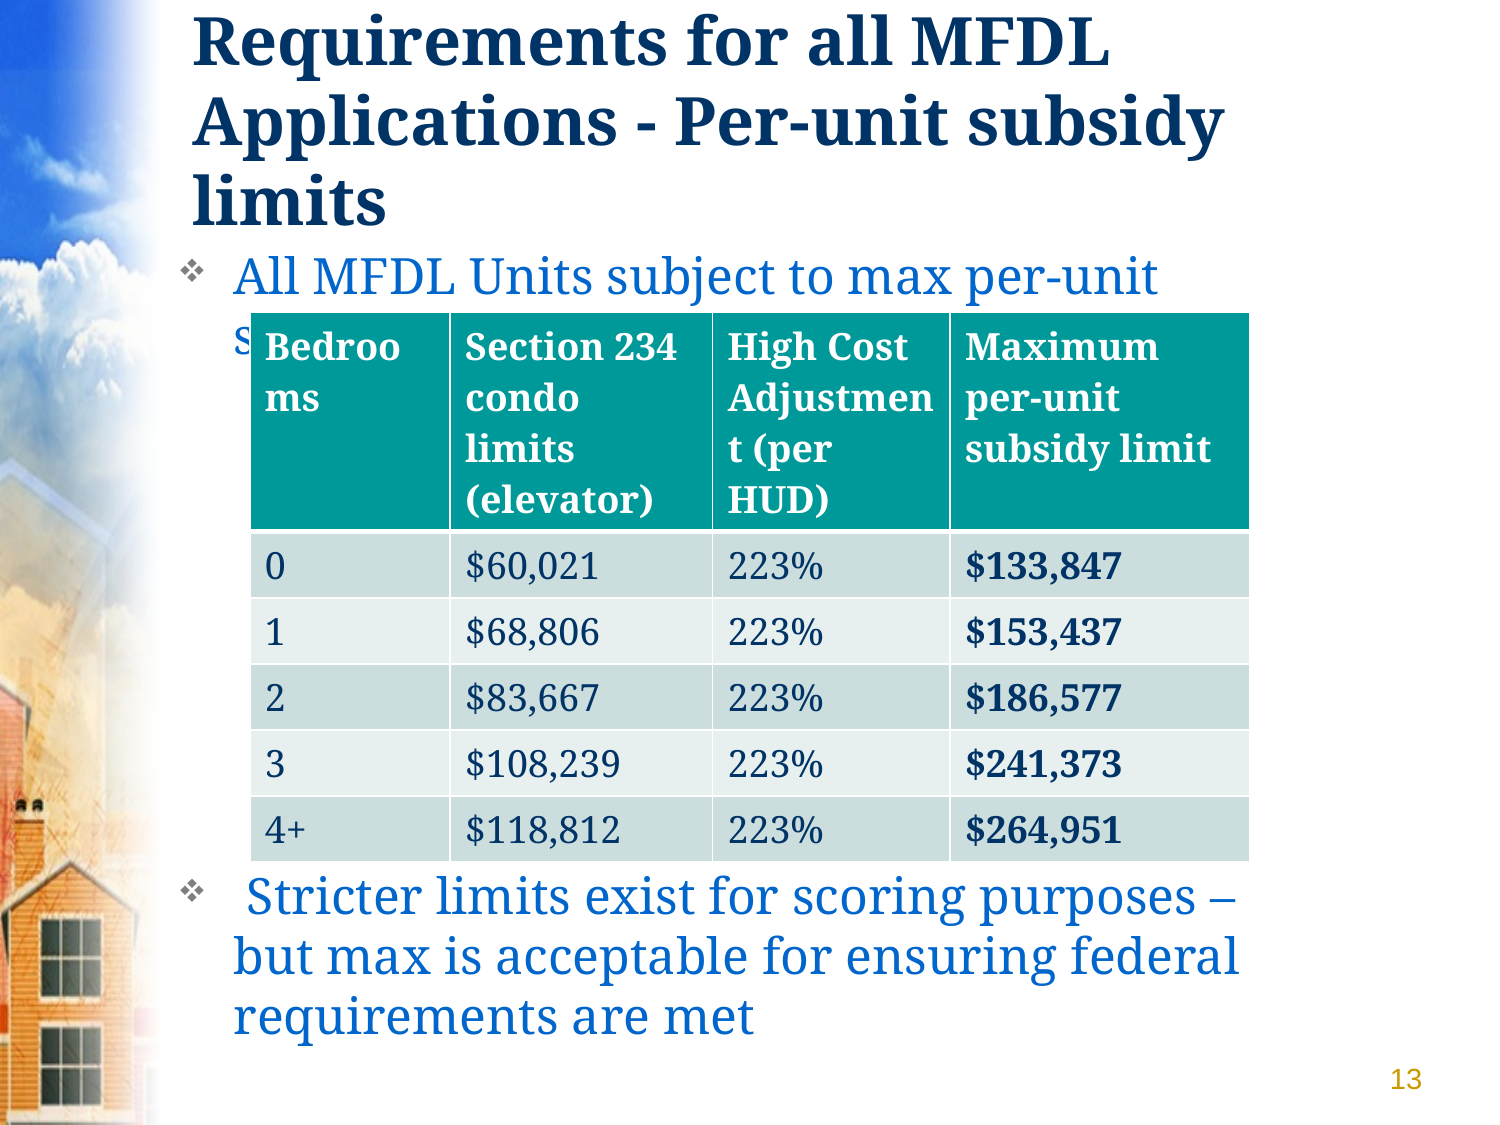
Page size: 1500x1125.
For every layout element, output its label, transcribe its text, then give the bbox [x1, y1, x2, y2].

table_cell $83,667 [451, 665, 712, 729]
table_header High Cost Adjustment (per HUD) [713, 313, 949, 529]
table_cell 1 [251, 599, 449, 663]
picture [0, 0, 163, 1125]
table_cell $153,437 [951, 599, 1249, 663]
slide_number 13 [1087, 1049, 1438, 1103]
table_cell 4+ [251, 797, 449, 861]
table_cell $68,806 [451, 599, 712, 663]
list All MFDL Units subject to max per-unit subsidy limits Stricter limits exist for scoring purposes – but max is acceptable for ensuring federal requirements are met [162, 237, 1313, 1038]
table_cell $133,847 [951, 534, 1249, 597]
table_cell $118,812 [451, 797, 712, 861]
table_cell 3 [251, 731, 449, 795]
table_cell 0 [251, 534, 449, 597]
table_header Maximum per-unit subsidy limit [951, 313, 1249, 529]
table_cell 2 [251, 665, 449, 729]
table_cell $241,373 [951, 731, 1249, 795]
table_cell $264,951 [951, 797, 1249, 861]
table_cell 223% [713, 731, 949, 795]
table_cell $60,021 [451, 534, 712, 597]
table_cell 223% [713, 665, 949, 729]
table_cell 223% [713, 534, 949, 597]
table_header Bedrooms [251, 313, 449, 529]
title Requirements for all MFDL Applications - Per-unit subsidy limits [162, 24, 1438, 213]
table_cell 223% [713, 599, 949, 663]
table_cell $186,577 [951, 665, 1249, 729]
table_cell $108,239 [451, 731, 712, 795]
table_cell 223% [713, 797, 949, 861]
table_header Section 234 condo limits (elevator) [451, 313, 712, 529]
